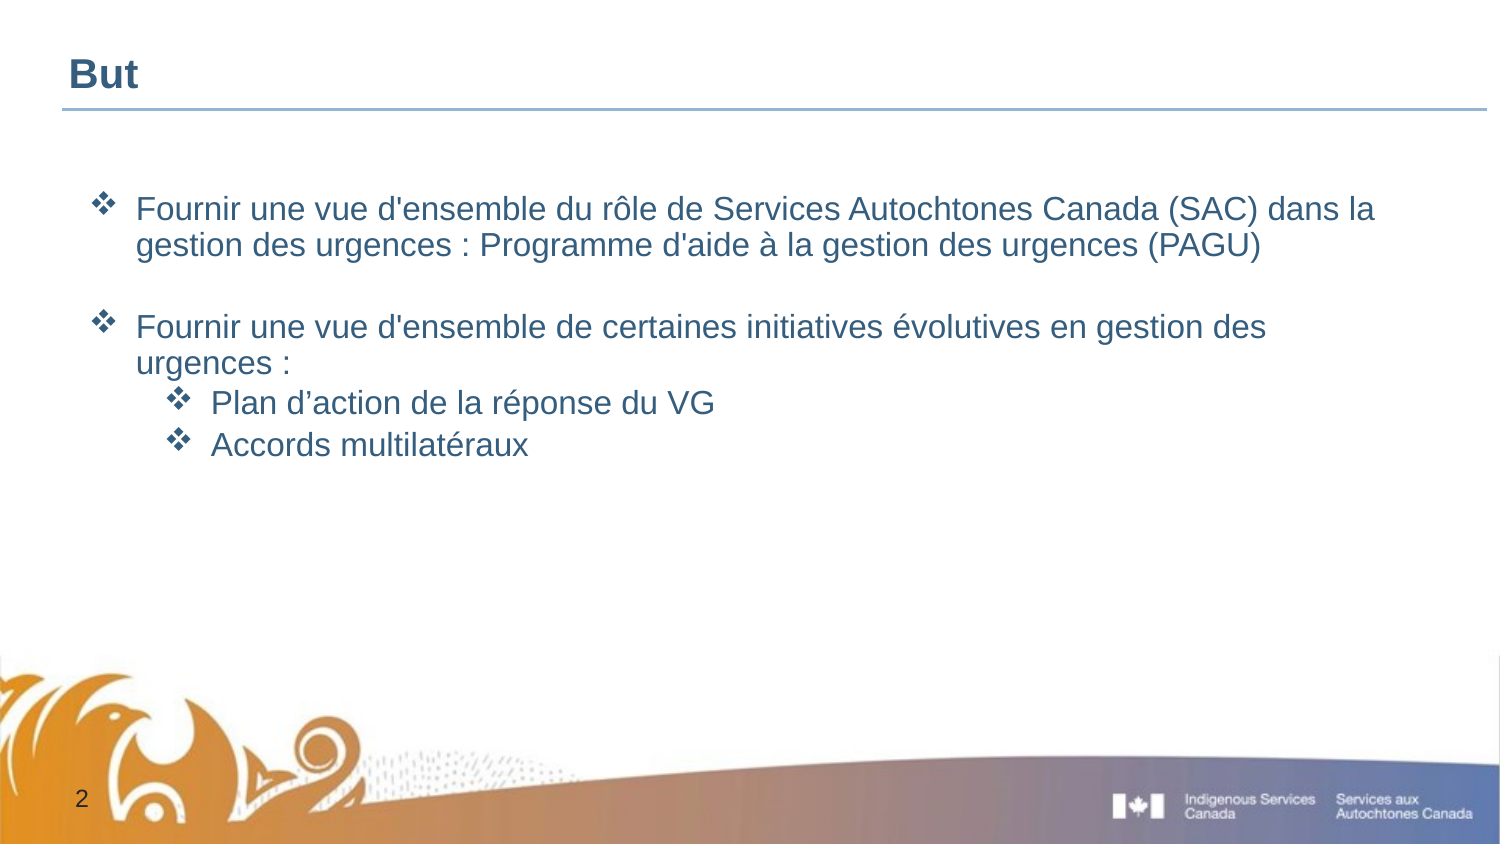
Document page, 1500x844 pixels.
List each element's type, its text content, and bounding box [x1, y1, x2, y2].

text_box Fournir une vue d'ensemble du rôle de Services Autochtones Canada (SAC) dans la gestion des urgences : Programme d'aide à la gestion des urgences (PAGU) Fournir une vue d'ensemble de certaines initiatives évolutives en gestion des urgences : Plan d’action de la réponse du VG Accords multilatéraux [74, 184, 1400, 620]
text_box But [68, 46, 1357, 85]
picture [0, 0, 1500, 844]
